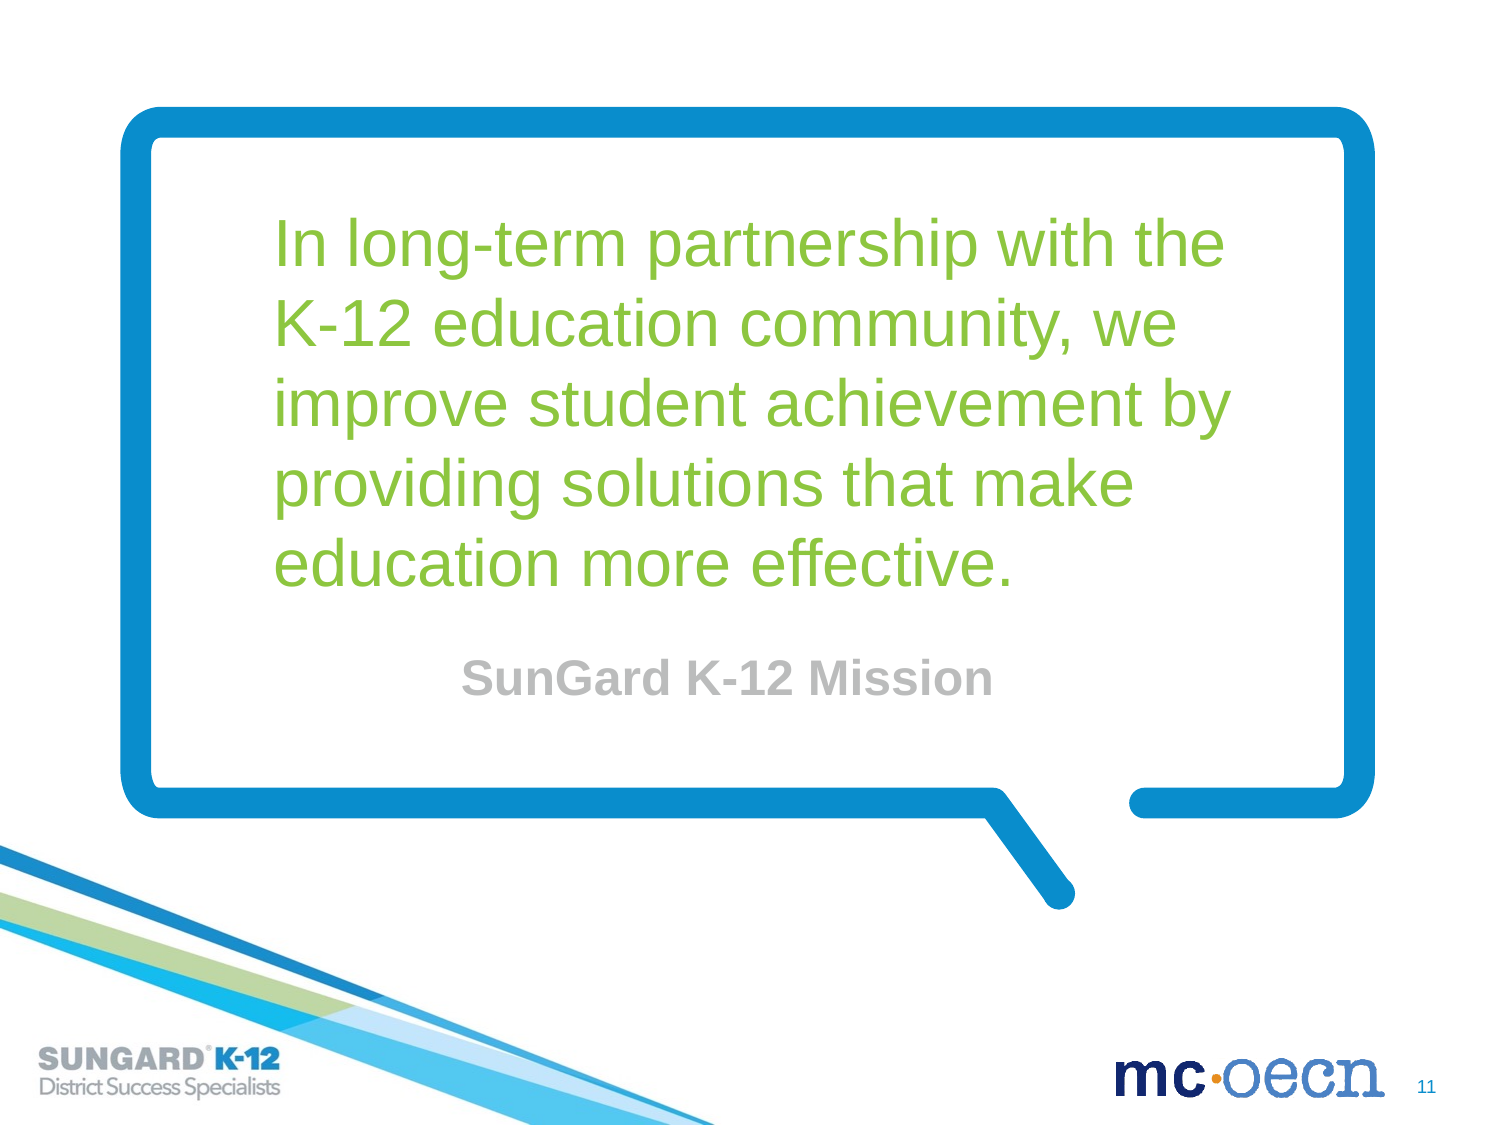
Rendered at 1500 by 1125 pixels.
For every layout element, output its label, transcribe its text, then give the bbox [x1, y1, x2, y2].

slide_number 11 [1359, 1071, 1437, 1101]
picture [0, 826, 1500, 1125]
